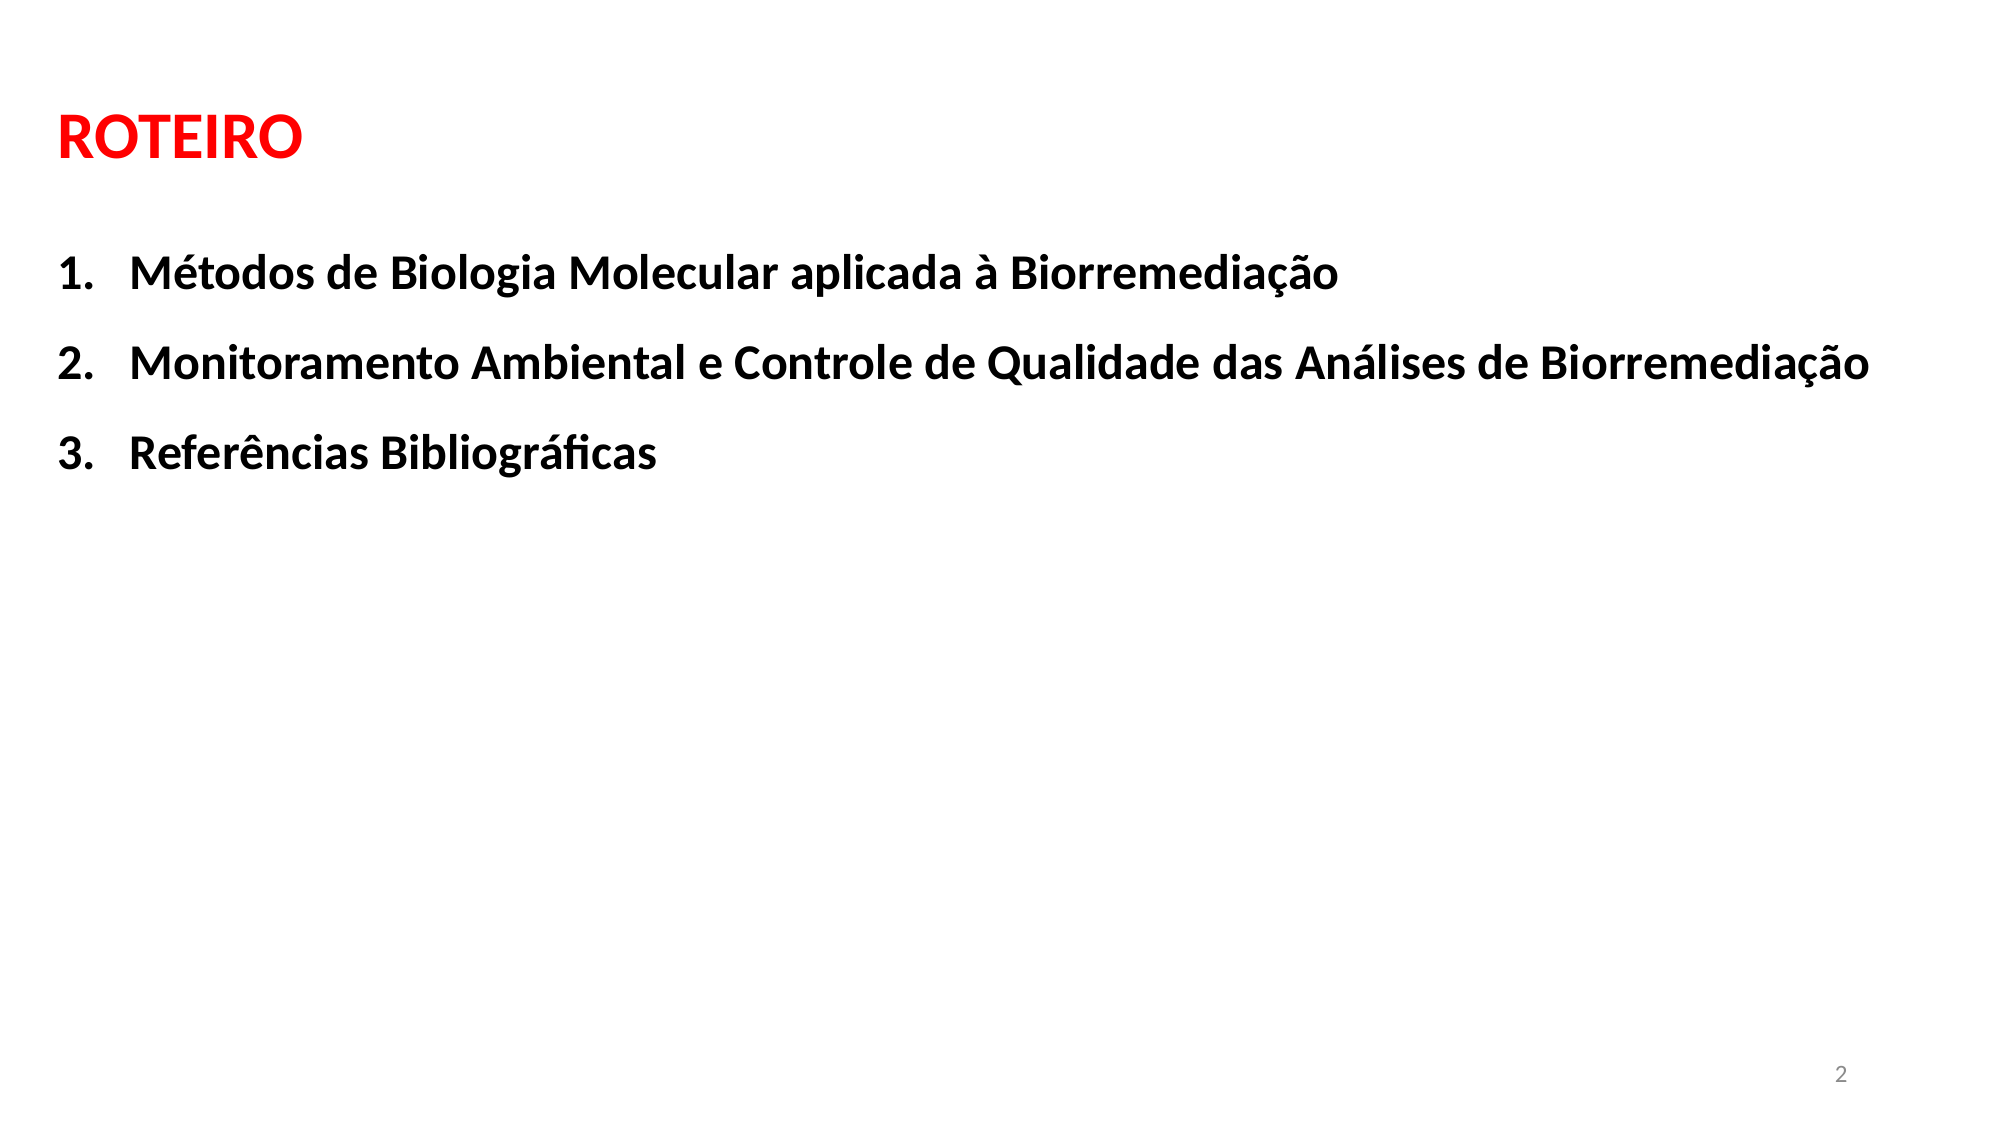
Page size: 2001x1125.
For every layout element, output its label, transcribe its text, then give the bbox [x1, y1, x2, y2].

text_box ROTEIRO 1. Métodos de Biologia Molecular aplicada à Biorremediação 2. Monitoramento Ambiental e Controle de Qualidade das Análises de Biorremediação 3. Referências Bibliográficas [42, 44, 1919, 487]
slide_number 2 [1412, 1042, 1863, 1103]
